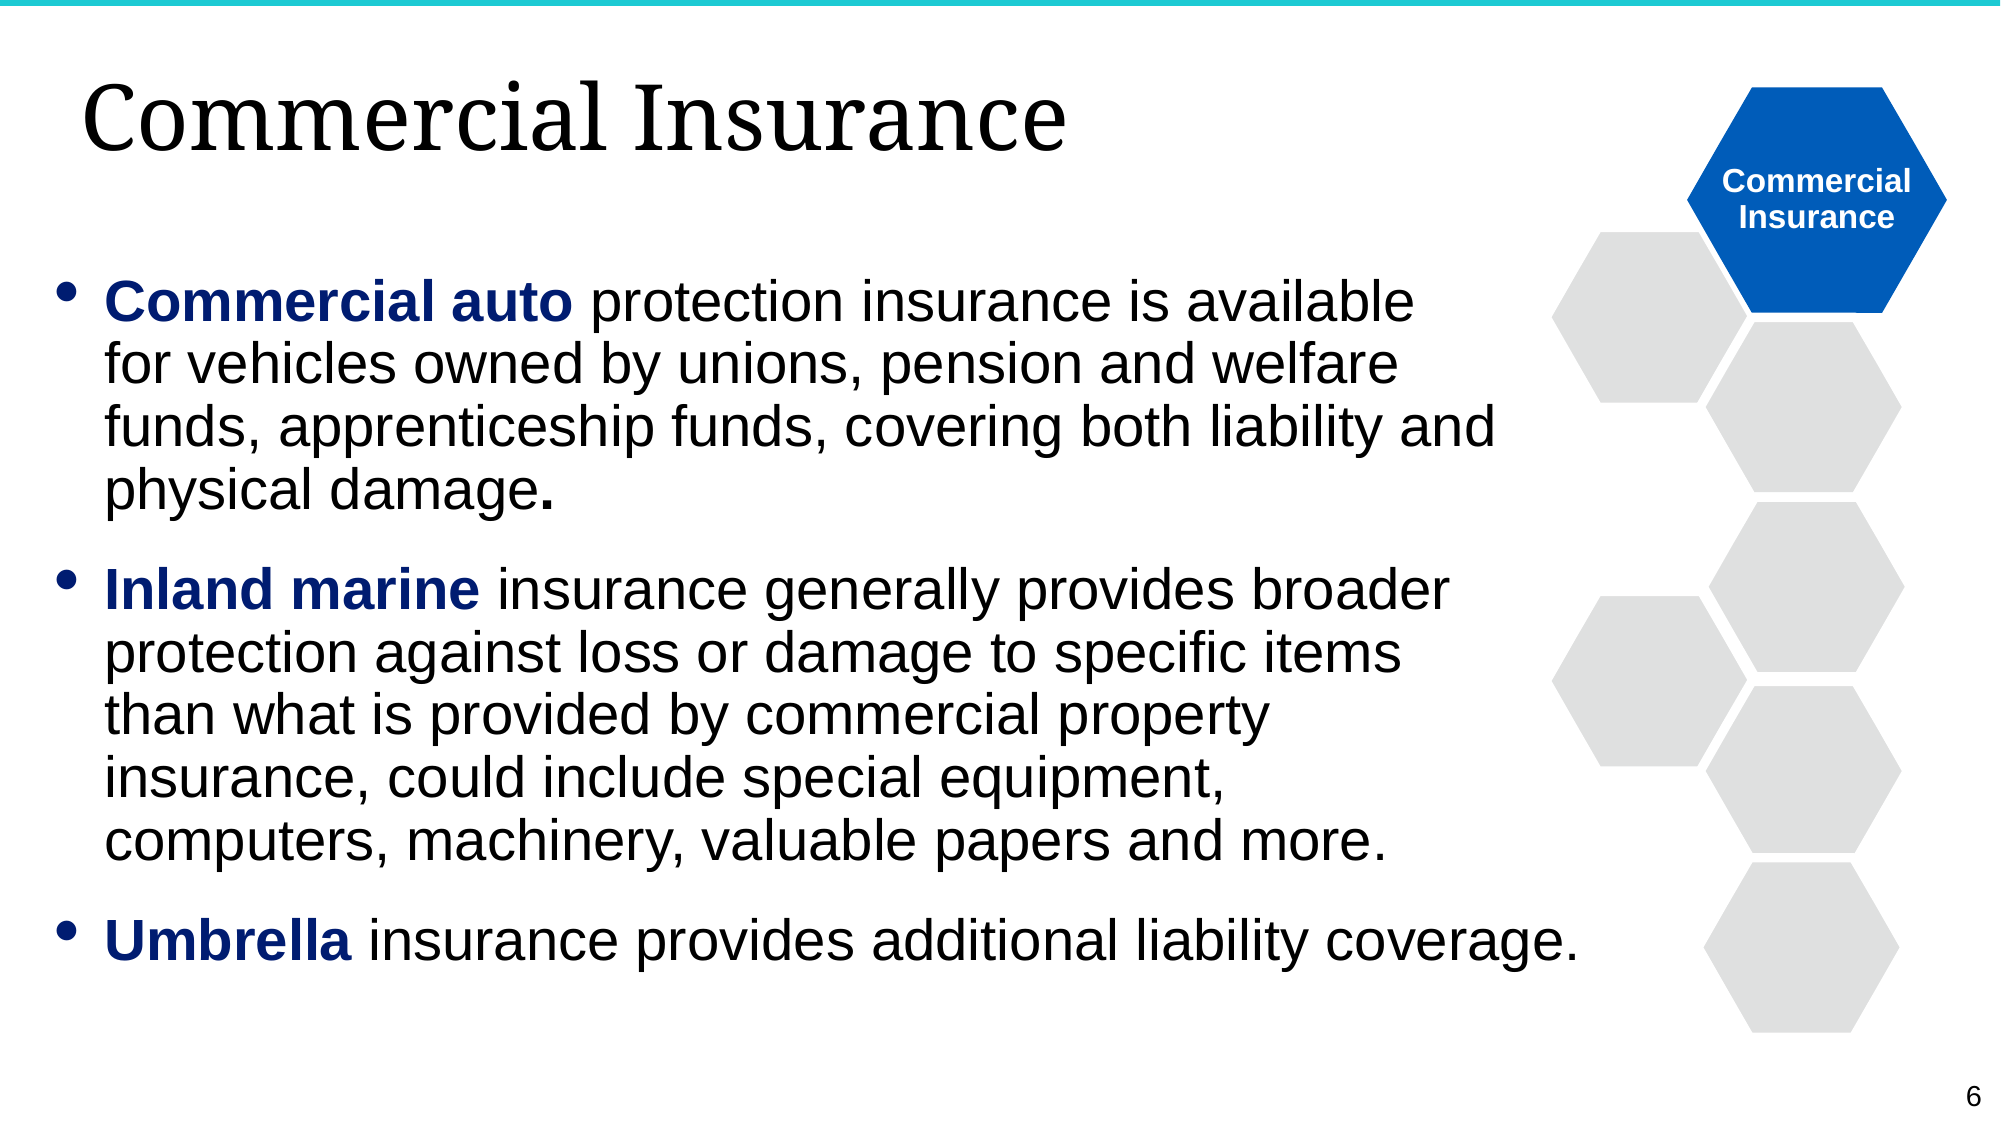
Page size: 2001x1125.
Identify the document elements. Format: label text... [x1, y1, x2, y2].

title [63, 63, 2000, 281]
list Commercial auto protection insurance is available for vehicles owned by unions, pension and welfare funds, apprenticeship funds, covering both liability and physical damage. Inland marine insurance generally provides broader protection against loss or damage to specific items than what is provided by commercial property insurance, could include special equipment, computers, machinery, valuable papers and more. Umbrella insurance provides additional liability coverage. [41, 263, 1663, 1049]
text_box [1546, 227, 1754, 408]
text_box [1703, 497, 1911, 677]
text_box [1698, 857, 1906, 1038]
text_box Commercial Insurance [1687, 87, 1947, 313]
text_box [1546, 591, 1754, 772]
text_box [1700, 317, 1908, 498]
text_box Commercial Insurance [65, 64, 1997, 281]
text_box [1700, 681, 1908, 861]
